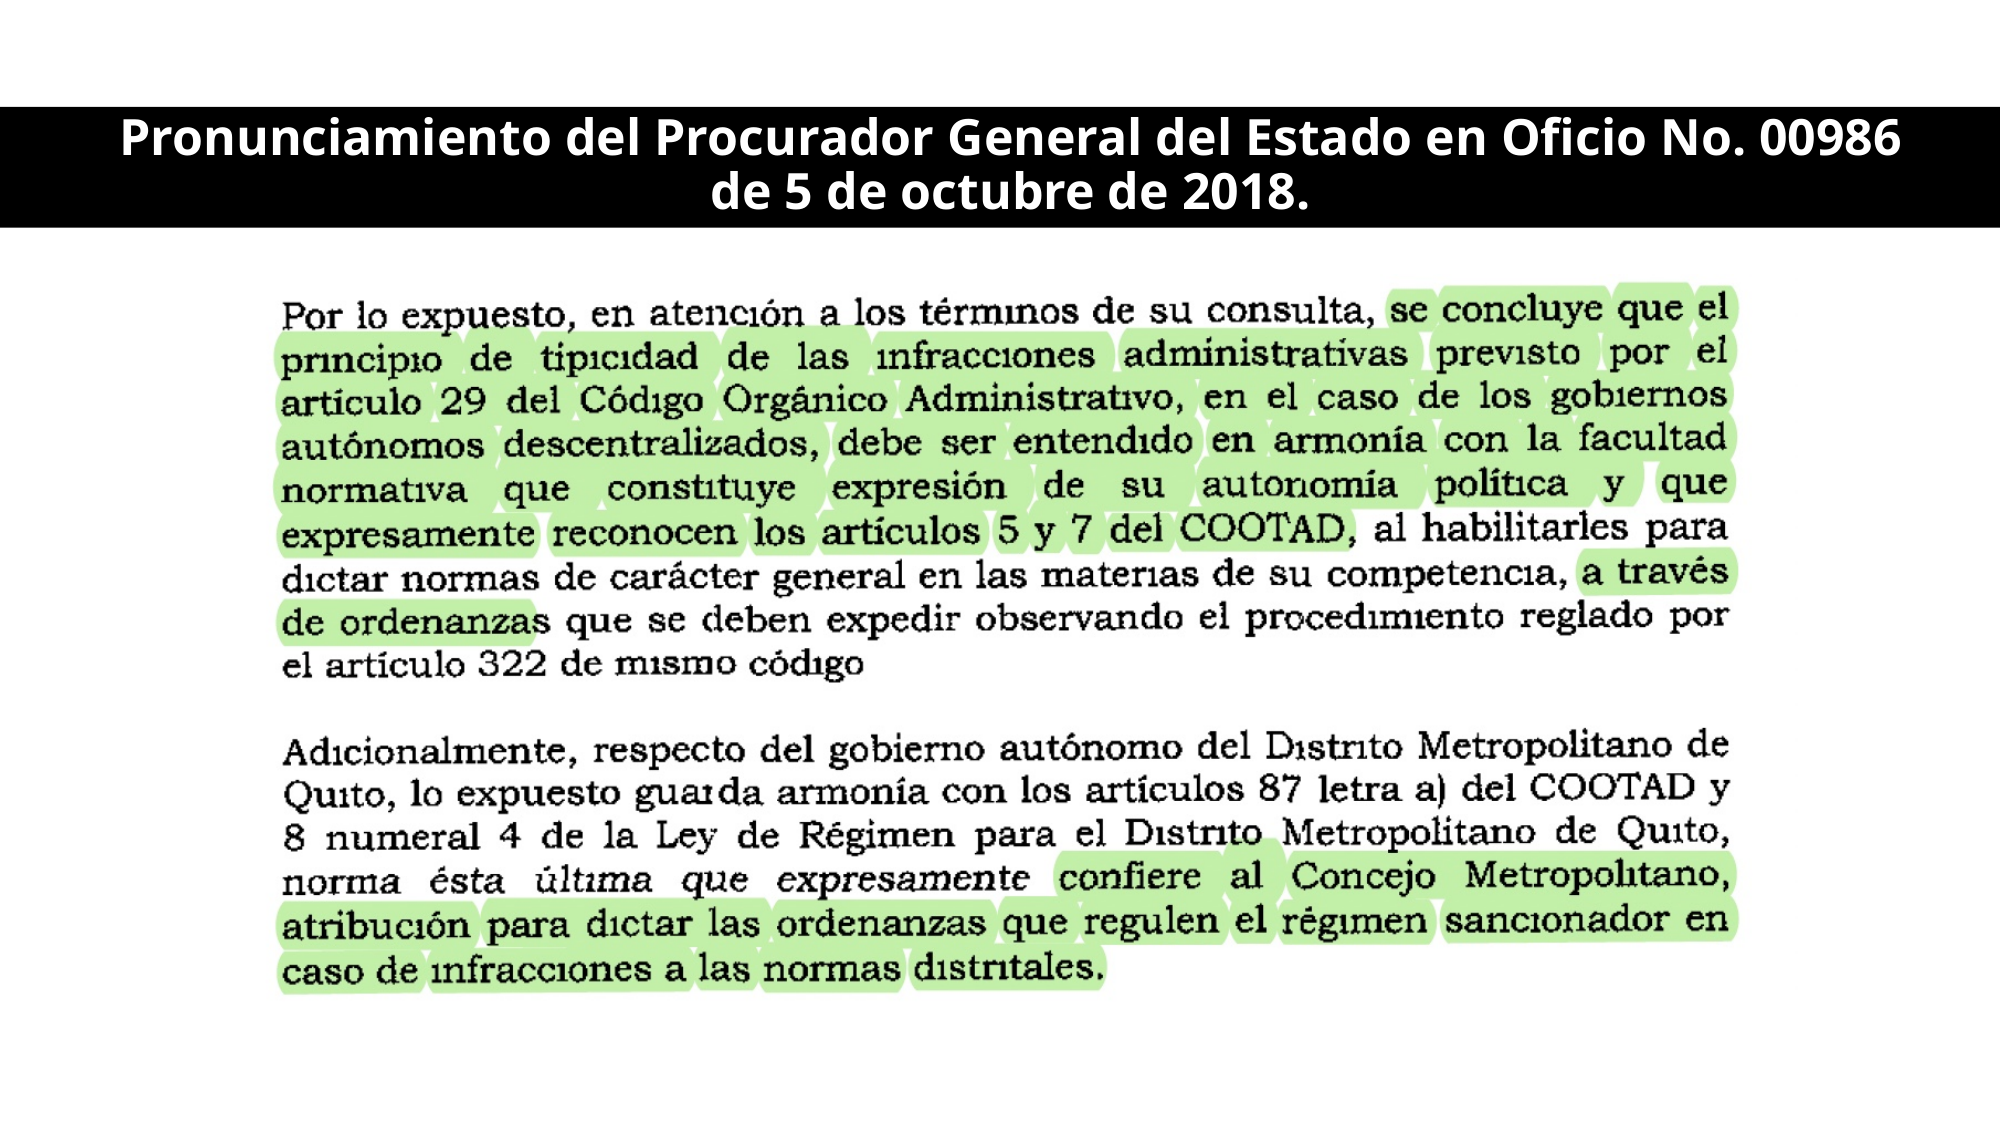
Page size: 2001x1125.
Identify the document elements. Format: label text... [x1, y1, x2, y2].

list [249, 274, 1798, 1018]
text_box [0, 106, 2000, 229]
title Pronunciamiento del Procurador General del Estado en Oficio No. 00986 de 5 de octubre de 2018. [91, 105, 1931, 228]
